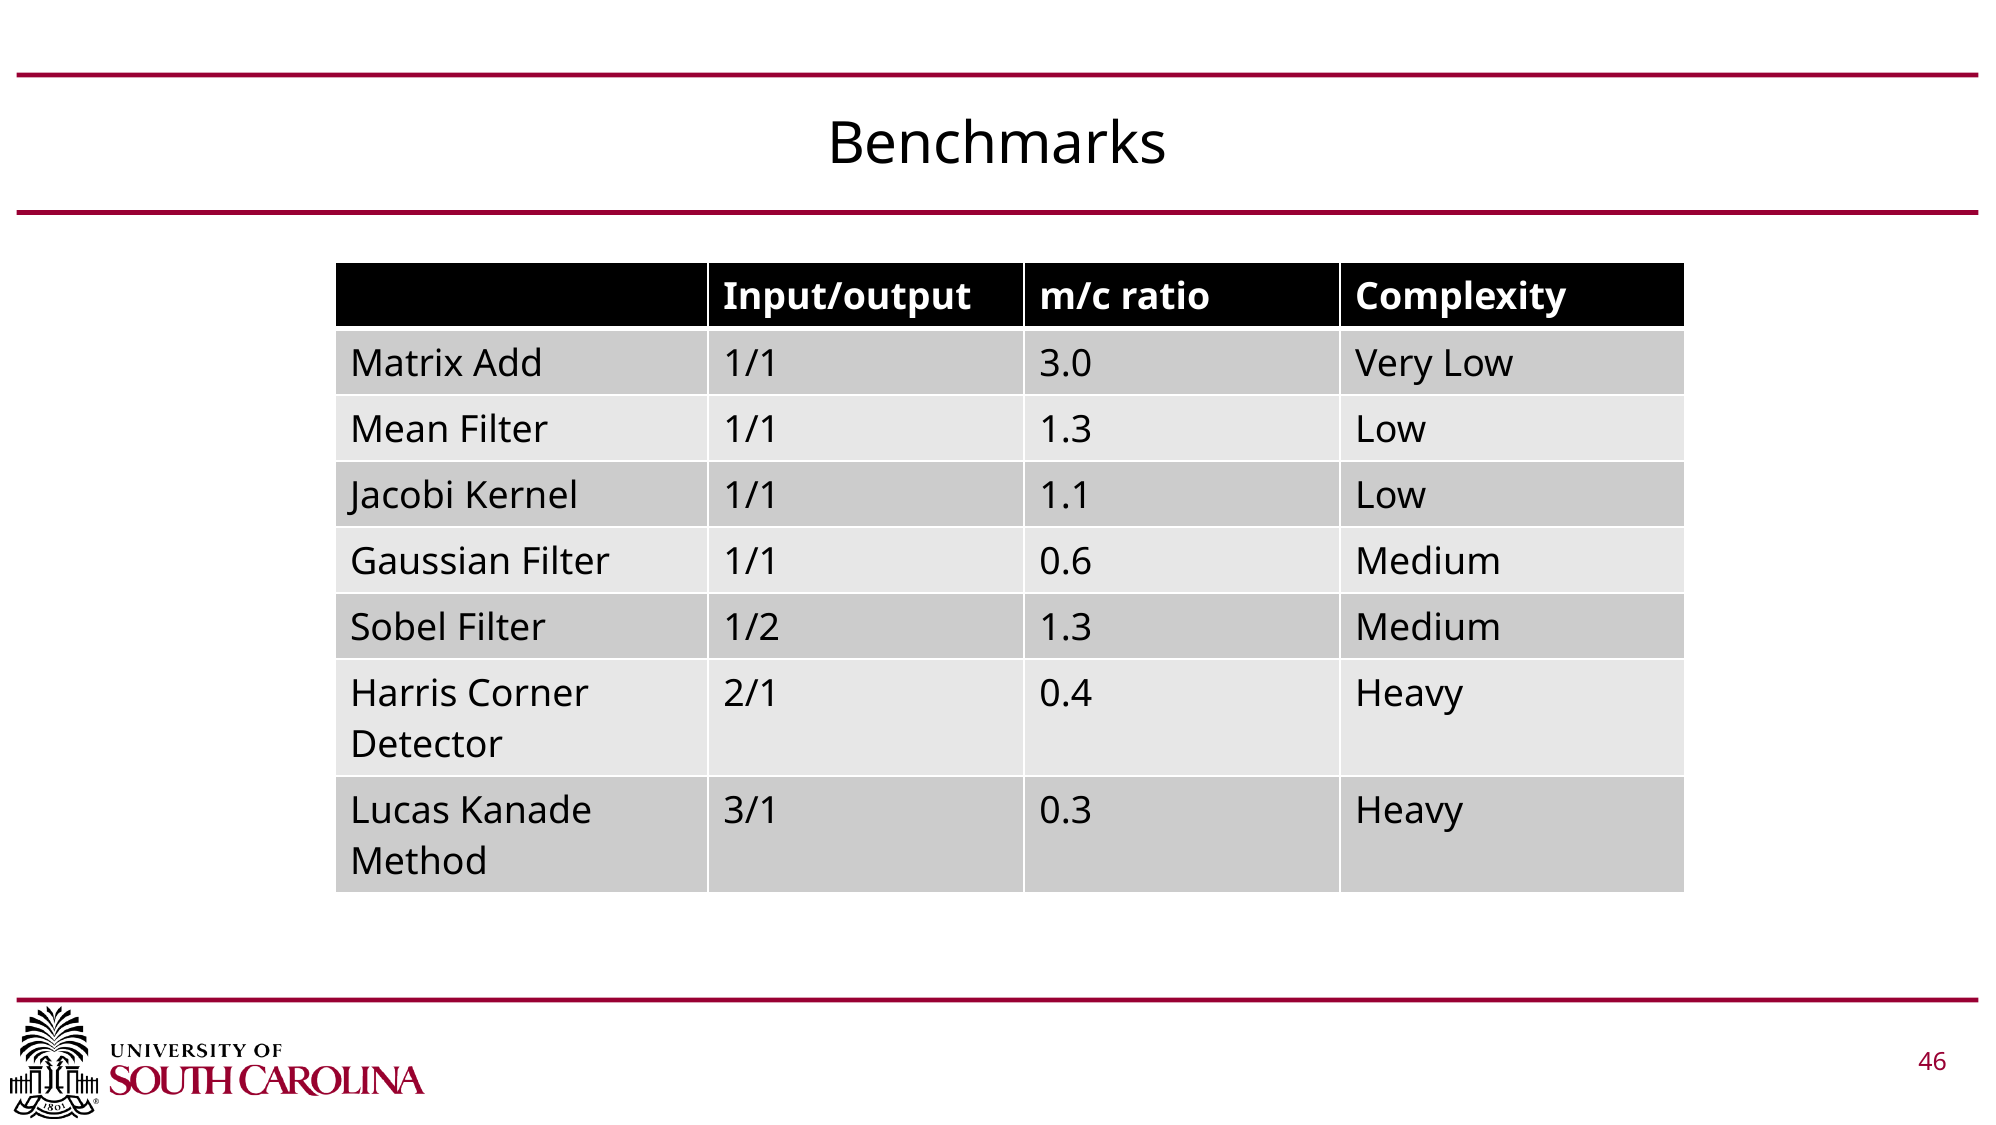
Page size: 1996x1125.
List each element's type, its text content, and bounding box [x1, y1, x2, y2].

table_cell 1/1 [709, 331, 1023, 394]
table_cell 0.6 [1025, 528, 1339, 592]
table_cell 0.3 [1025, 777, 1339, 892]
table_cell Heavy [1341, 660, 1684, 775]
table_cell 1.3 [1025, 594, 1339, 658]
table_cell 1.3 [1025, 396, 1339, 460]
table_cell Medium [1341, 594, 1684, 658]
table_cell Lucas Kanade Method [336, 777, 707, 892]
table_cell 1/1 [709, 462, 1023, 526]
table_header Input/output [709, 263, 1023, 326]
table_cell Harris Corner Detector [336, 660, 707, 775]
table_cell Low [1341, 462, 1684, 526]
title Benchmarks [99, 74, 1896, 206]
table_cell 3/1 [709, 777, 1023, 892]
table_header [336, 263, 707, 326]
table_cell 2/1 [709, 660, 1023, 775]
table_cell Jacobi Kernel [336, 462, 707, 526]
table_header Complexity [1341, 263, 1684, 326]
table_cell Medium [1341, 528, 1684, 592]
table_cell 3.0 [1025, 331, 1339, 394]
table_cell Gaussian Filter [336, 528, 707, 592]
picture [10, 1006, 425, 1119]
table_cell 0.4 [1025, 660, 1339, 775]
table_cell Low [1341, 396, 1684, 460]
slide_number 46 [565, 1037, 1963, 1088]
table_cell 1.1 [1025, 462, 1339, 526]
table_cell Matrix Add [336, 331, 707, 394]
table_header m/c ratio [1025, 263, 1339, 326]
table_cell 1/2 [709, 594, 1023, 658]
table_cell Mean Filter [336, 396, 707, 460]
table_cell 1/1 [709, 396, 1023, 460]
table_cell Very Low [1341, 331, 1684, 394]
table_cell Sobel Filter [336, 594, 707, 658]
table_cell Heavy [1341, 777, 1684, 892]
table_cell 1/1 [709, 528, 1023, 592]
